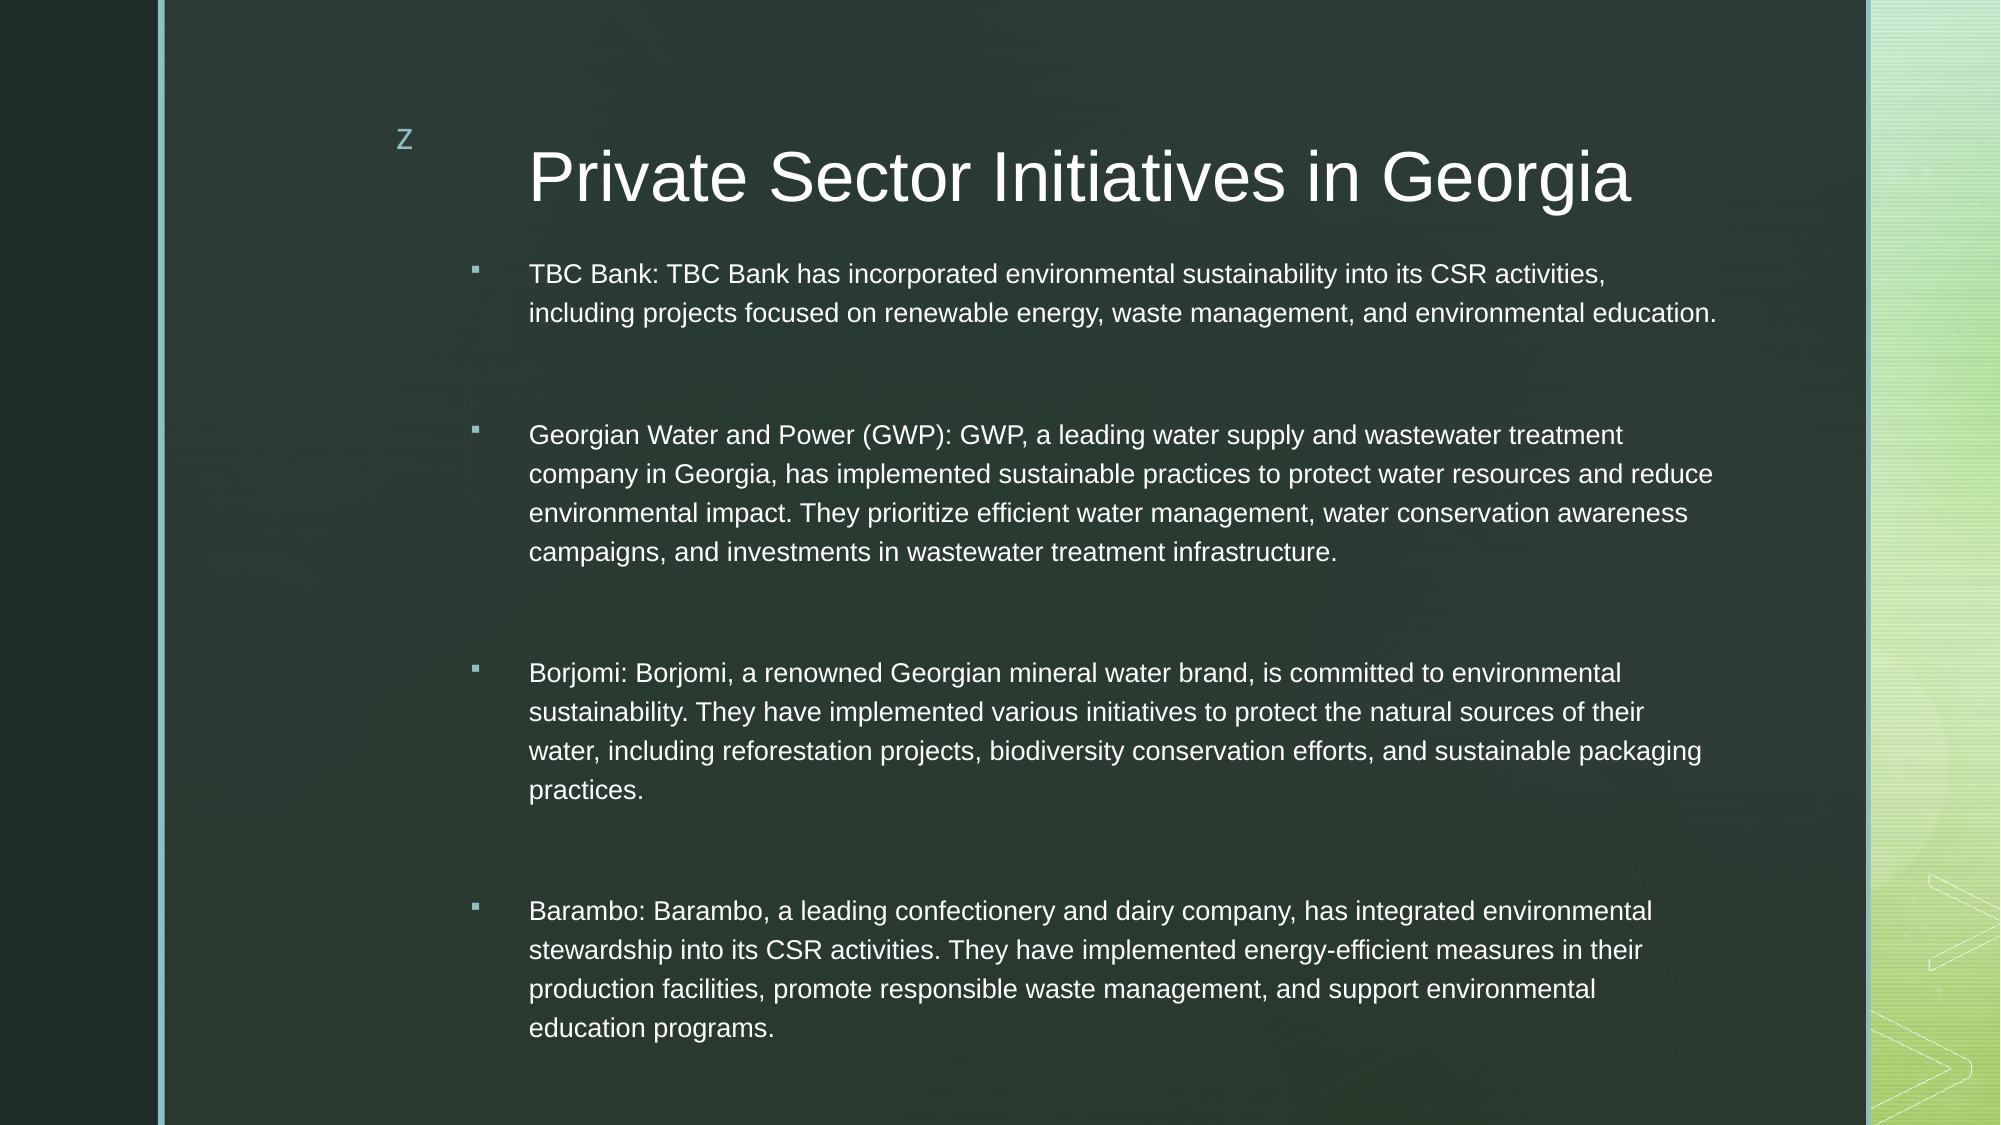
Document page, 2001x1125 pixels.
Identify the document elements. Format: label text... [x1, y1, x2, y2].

list TBC Bank: TBC Bank has incorporated environmental sustainability into its CSR activities, including projects focused on renewable energy, waste management, and environmental education. Georgian Water and Power (GWP): GWP, a leading water supply and wastewater treatment company in Georgia, has implemented sustainable practices to protect water resources and reduce environmental impact. They prioritize efficient water management, water conservation awareness campaigns, and investments in wastewater treatment infrastructure. Borjomi: Borjomi, a renowned Georgian mineral water brand, is committed to environmental sustainability. They have implemented various initiatives to protect the natural sources of their water, including reforestation projects, biodiversity conservation efforts, and sustainable packaging practices. Barambo: Barambo, a leading confectionery and dairy company, has integrated environmental stewardship into its CSR activities. They have implemented energy-efficient measures in their production facilities, promote responsible waste management, and support environmental education programs. [454, 224, 1734, 1068]
picture [1871, 0, 2001, 1125]
title Private Sector Initiatives in Georgia [428, 132, 1734, 310]
